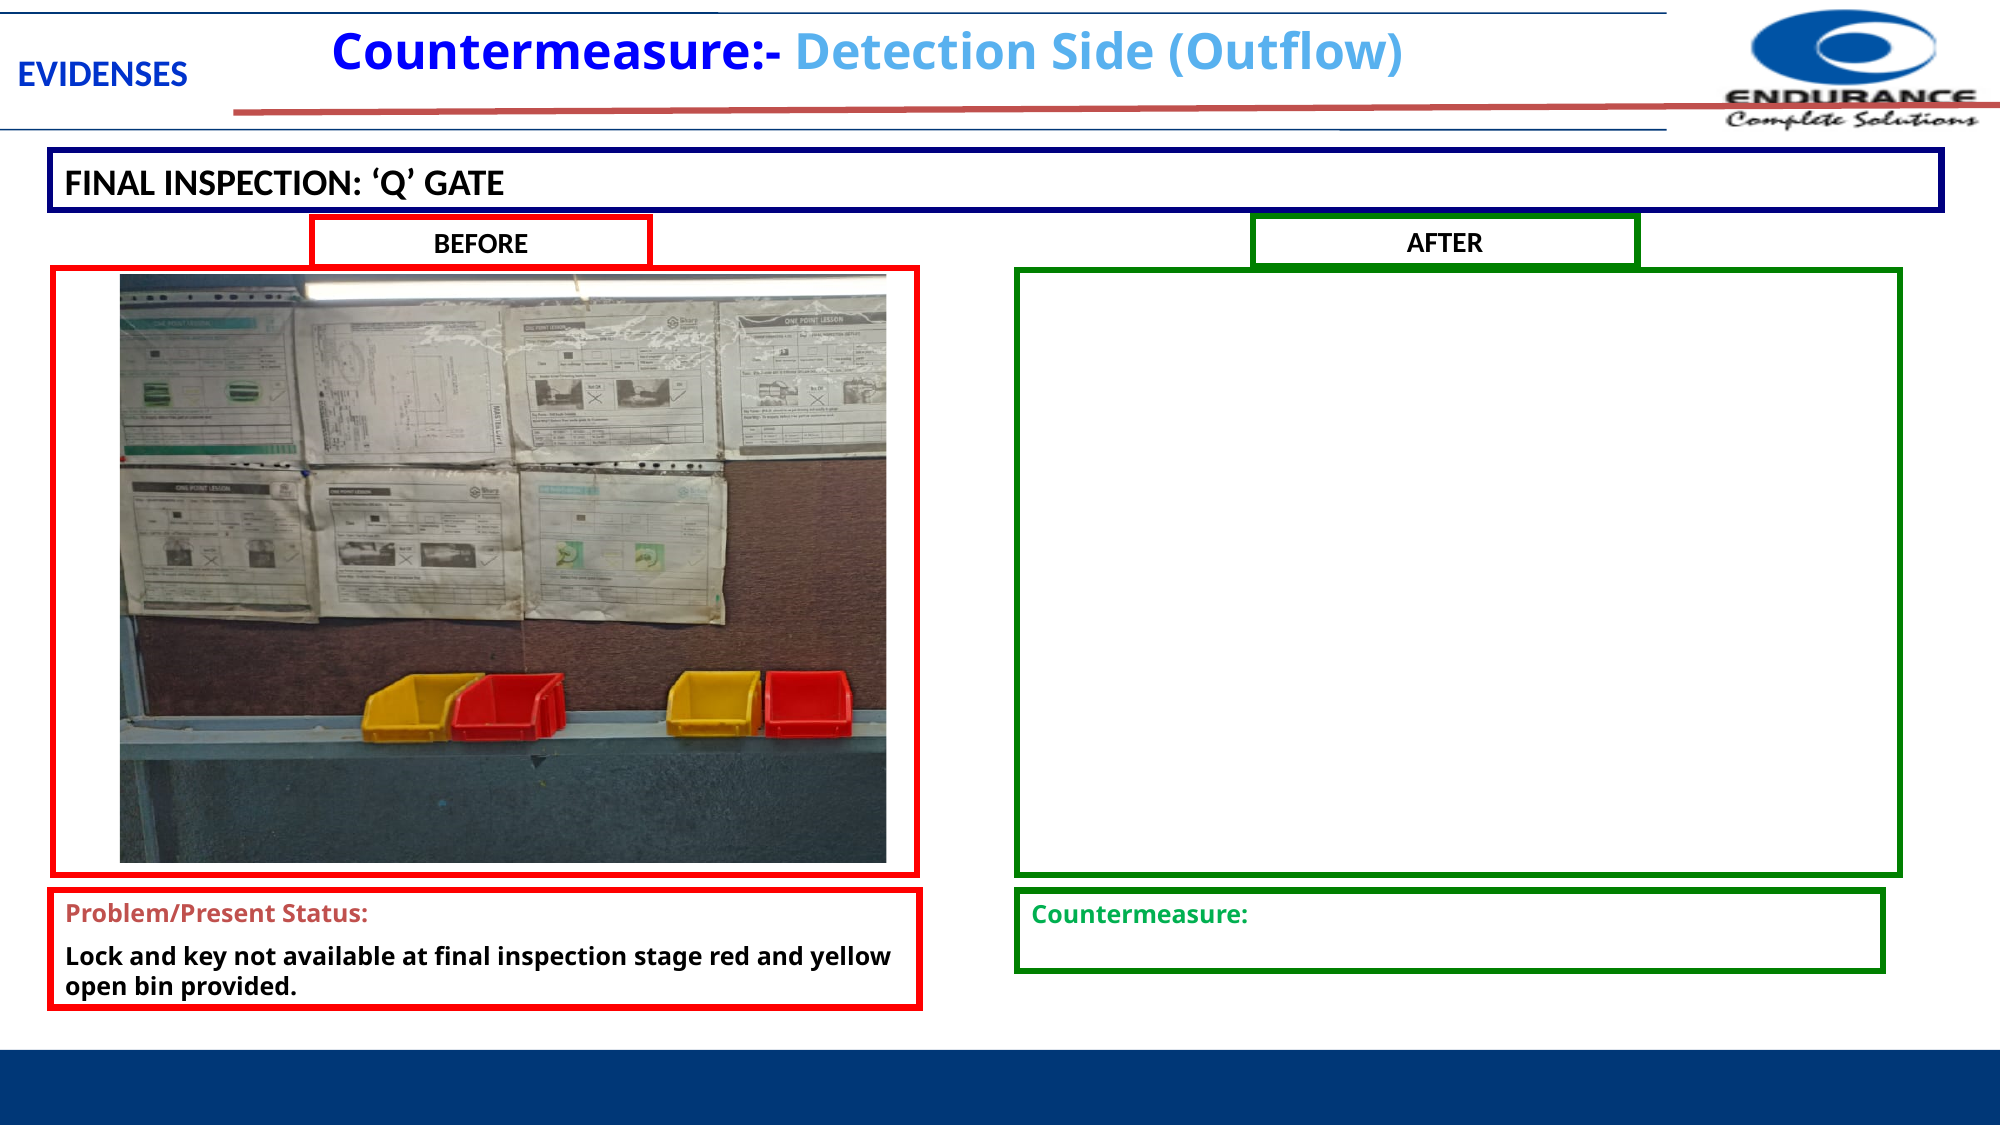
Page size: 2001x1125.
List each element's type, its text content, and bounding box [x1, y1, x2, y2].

picture [119, 274, 887, 863]
text_box [1016, 269, 1900, 875]
text_box FINAL INSPECTION: ‘Q’ GATE [49, 149, 1942, 211]
text_box Problem/Present Status: Lock and key not available at final inspection stage red and yellow open bin provided. [50, 889, 920, 1008]
text_box AFTER [1252, 215, 1638, 267]
picture [1707, 5, 1991, 133]
text_box [52, 267, 917, 875]
text_box Countermeasure: [1016, 890, 1884, 971]
text_box BEFORE [311, 216, 651, 267]
text_box EVIDENSES [3, 41, 204, 101]
text_box Countermeasure:- Detection Side (Outflow) [316, 12, 1500, 88]
